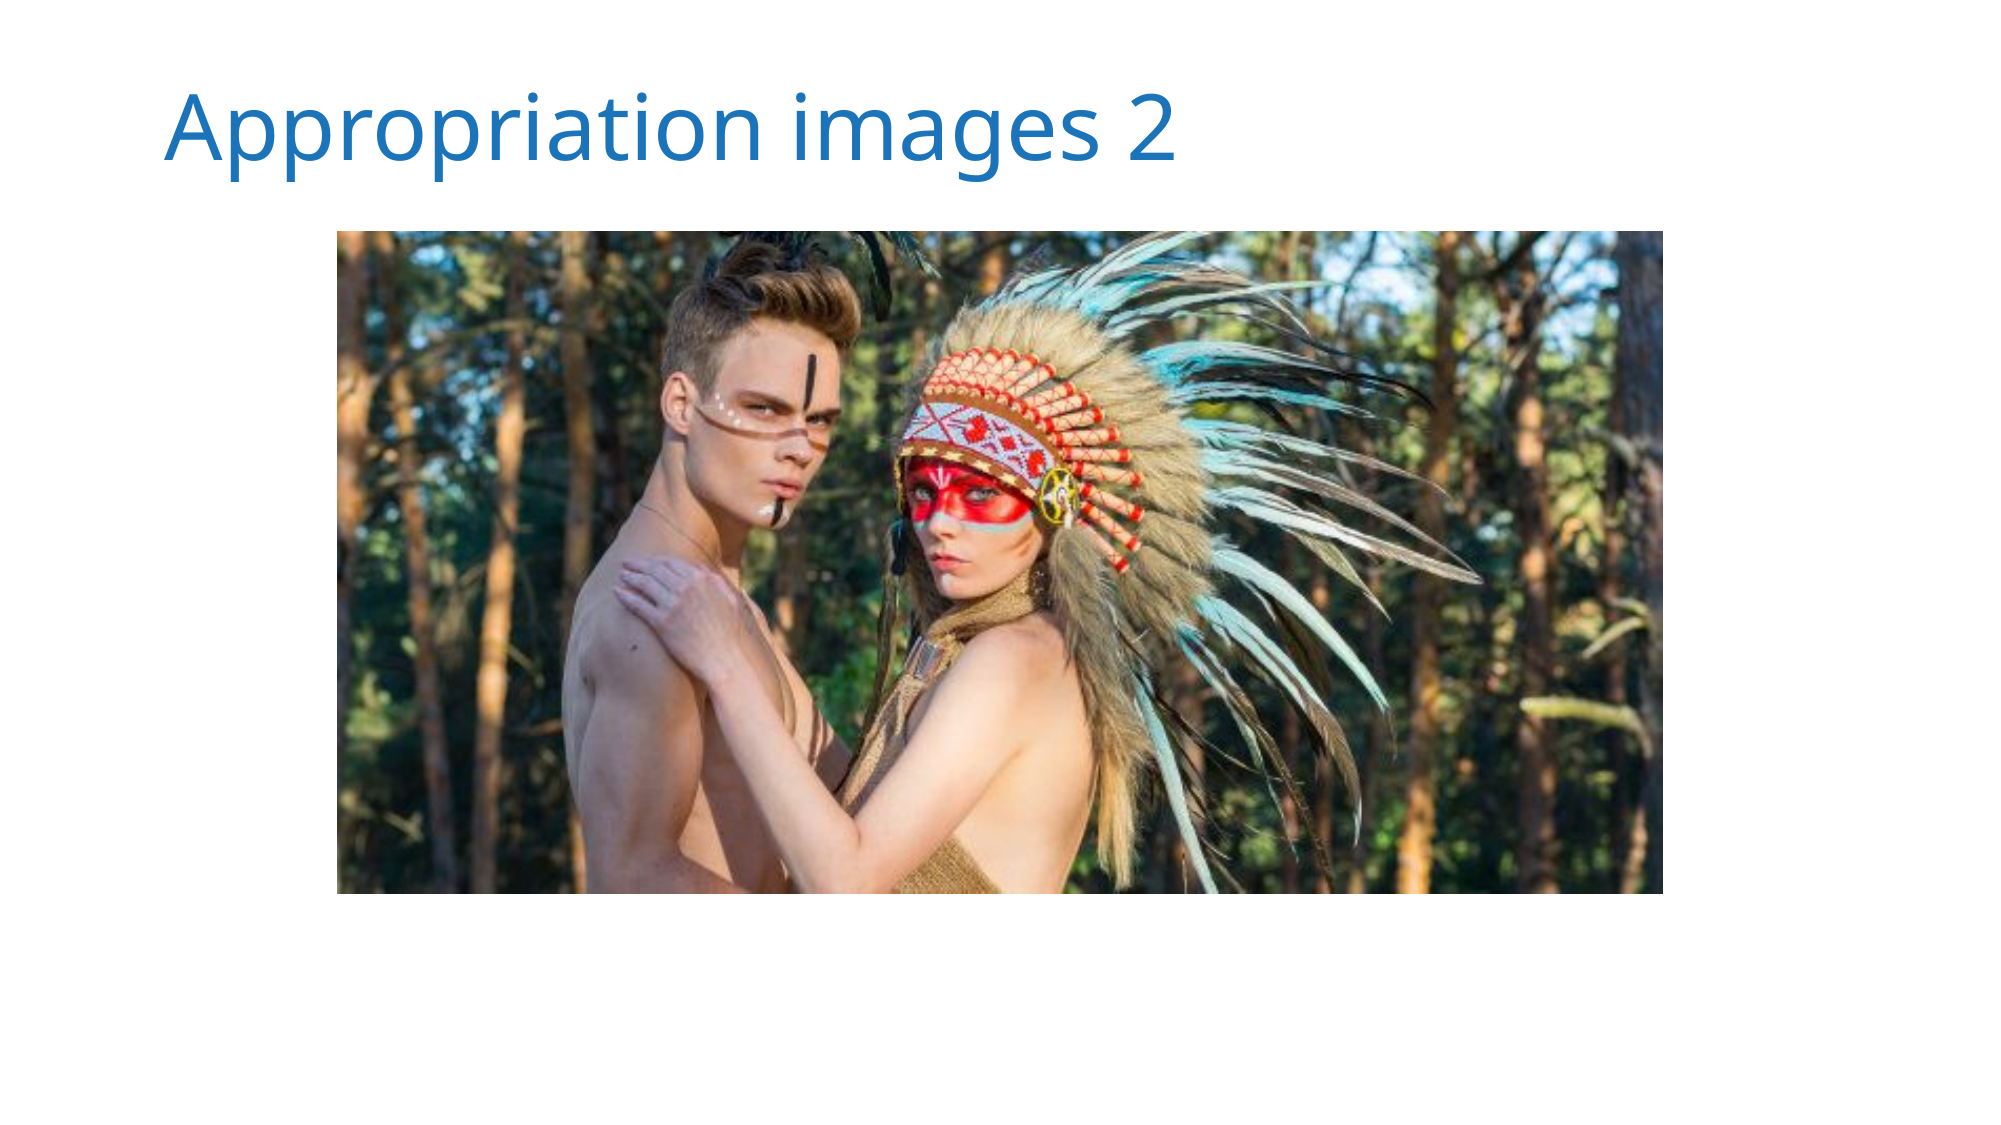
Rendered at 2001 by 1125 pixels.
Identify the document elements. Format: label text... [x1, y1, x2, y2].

title Appropriation images 2 [164, 81, 1783, 293]
picture [337, 231, 1663, 894]
